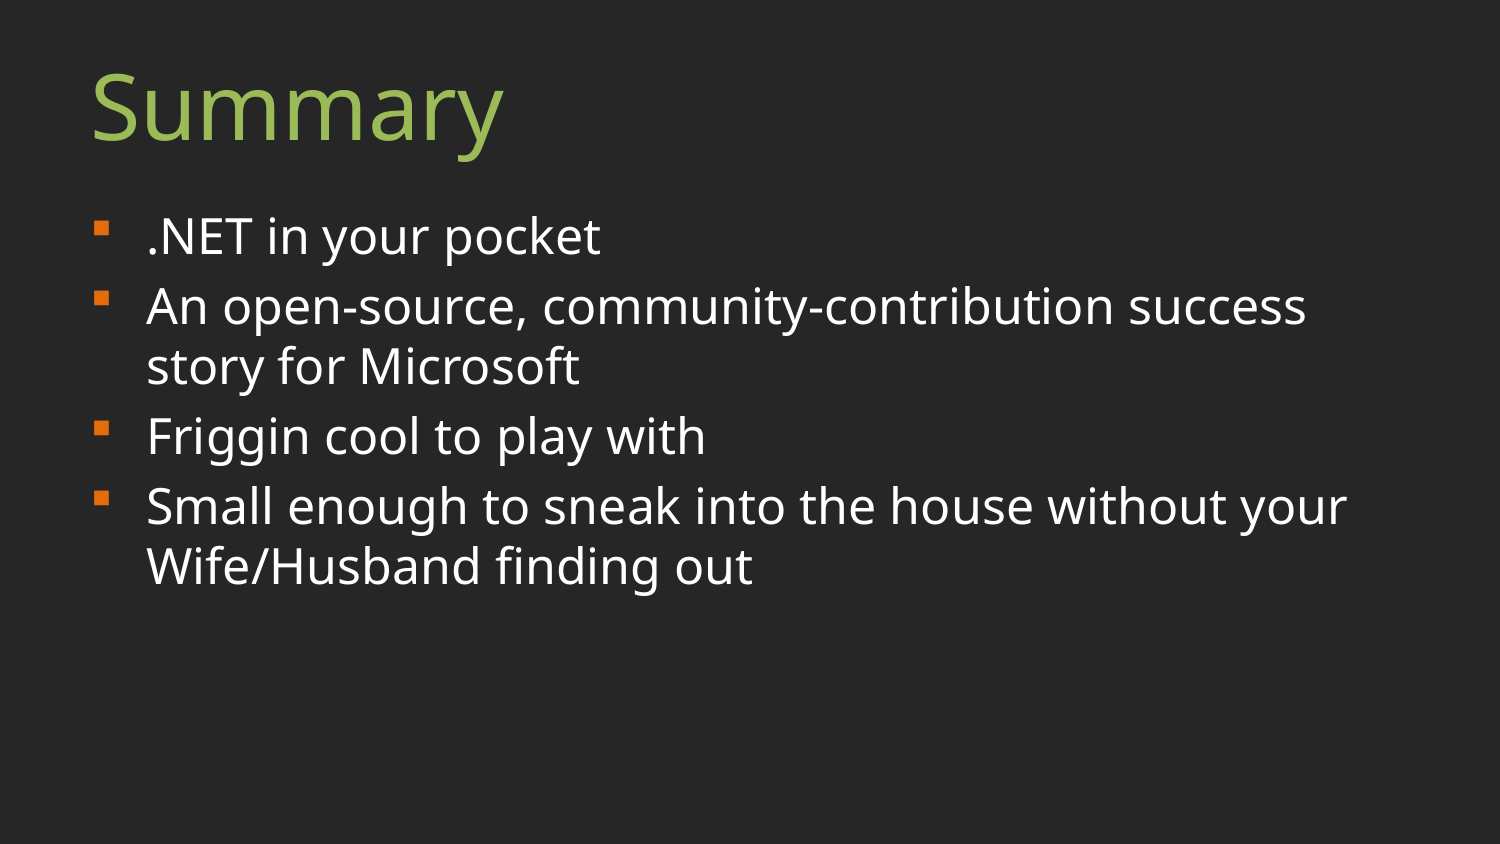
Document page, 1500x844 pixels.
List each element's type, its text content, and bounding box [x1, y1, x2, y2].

title Summary [75, 33, 1425, 175]
list .NET in your pocket An open-source, community-contribution success story for Microsoft Friggin cool to play with Small enough to sneak into the house without your Wife/Husband finding out [75, 196, 1425, 754]
